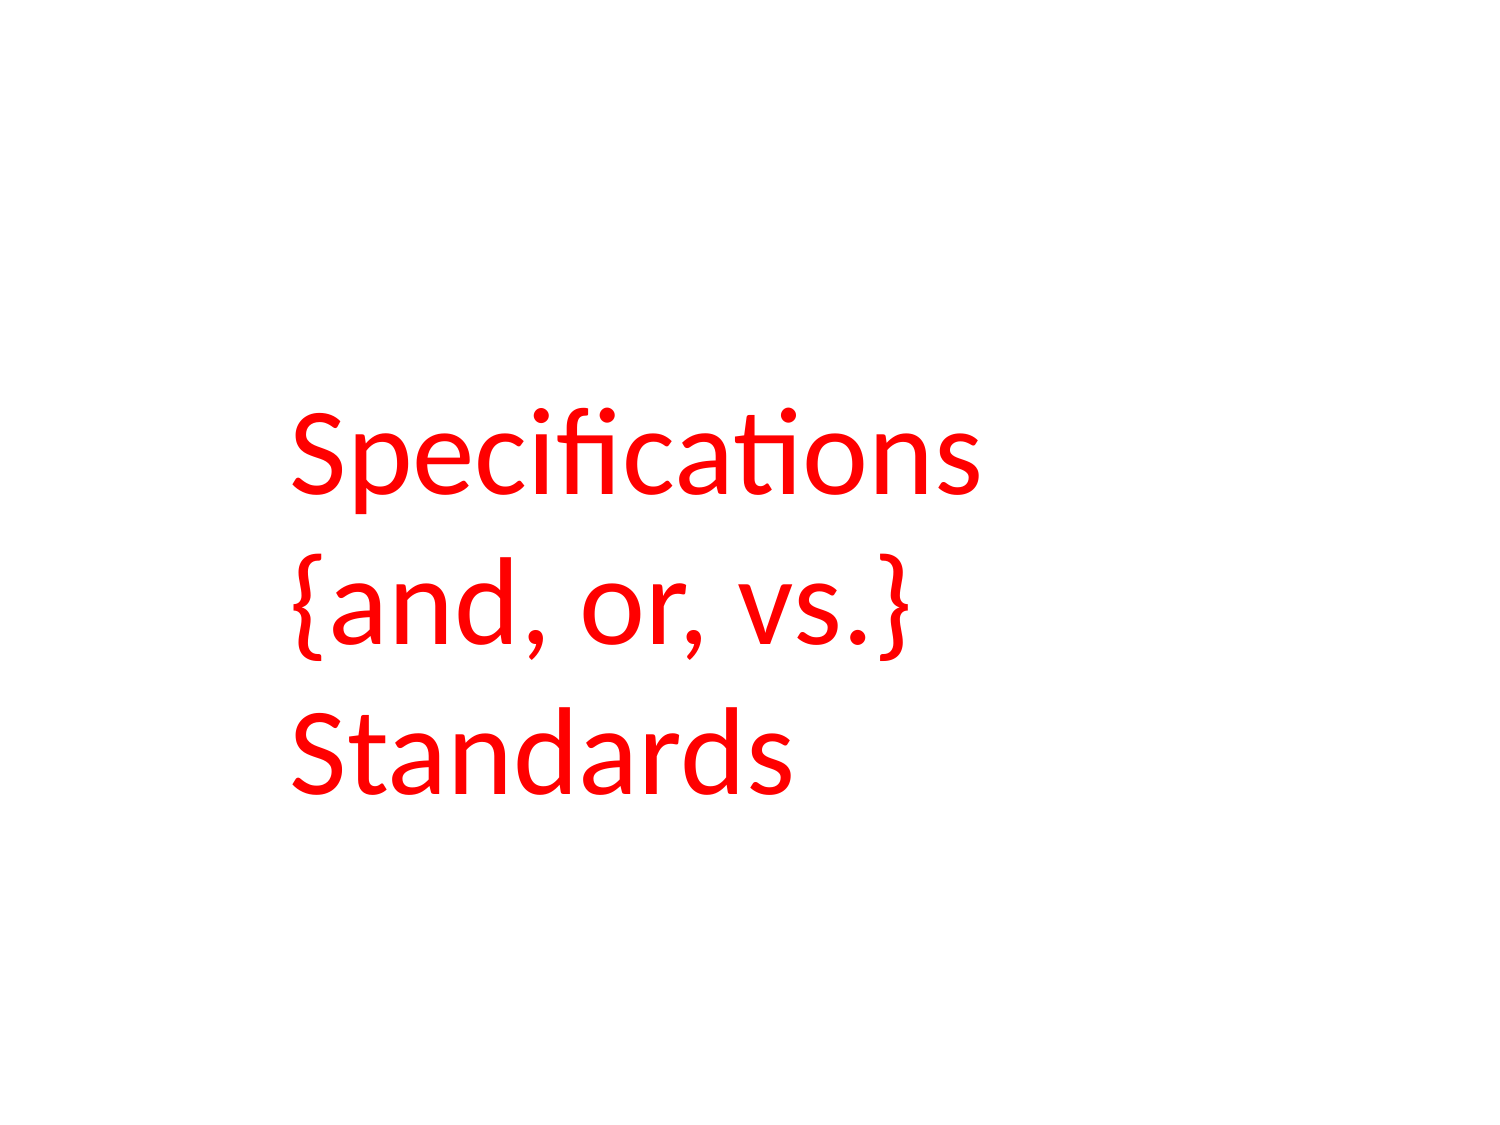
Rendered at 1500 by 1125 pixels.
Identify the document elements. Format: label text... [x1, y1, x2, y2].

text_box Specifications {and, or, vs.} Standards [275, 362, 1213, 828]
